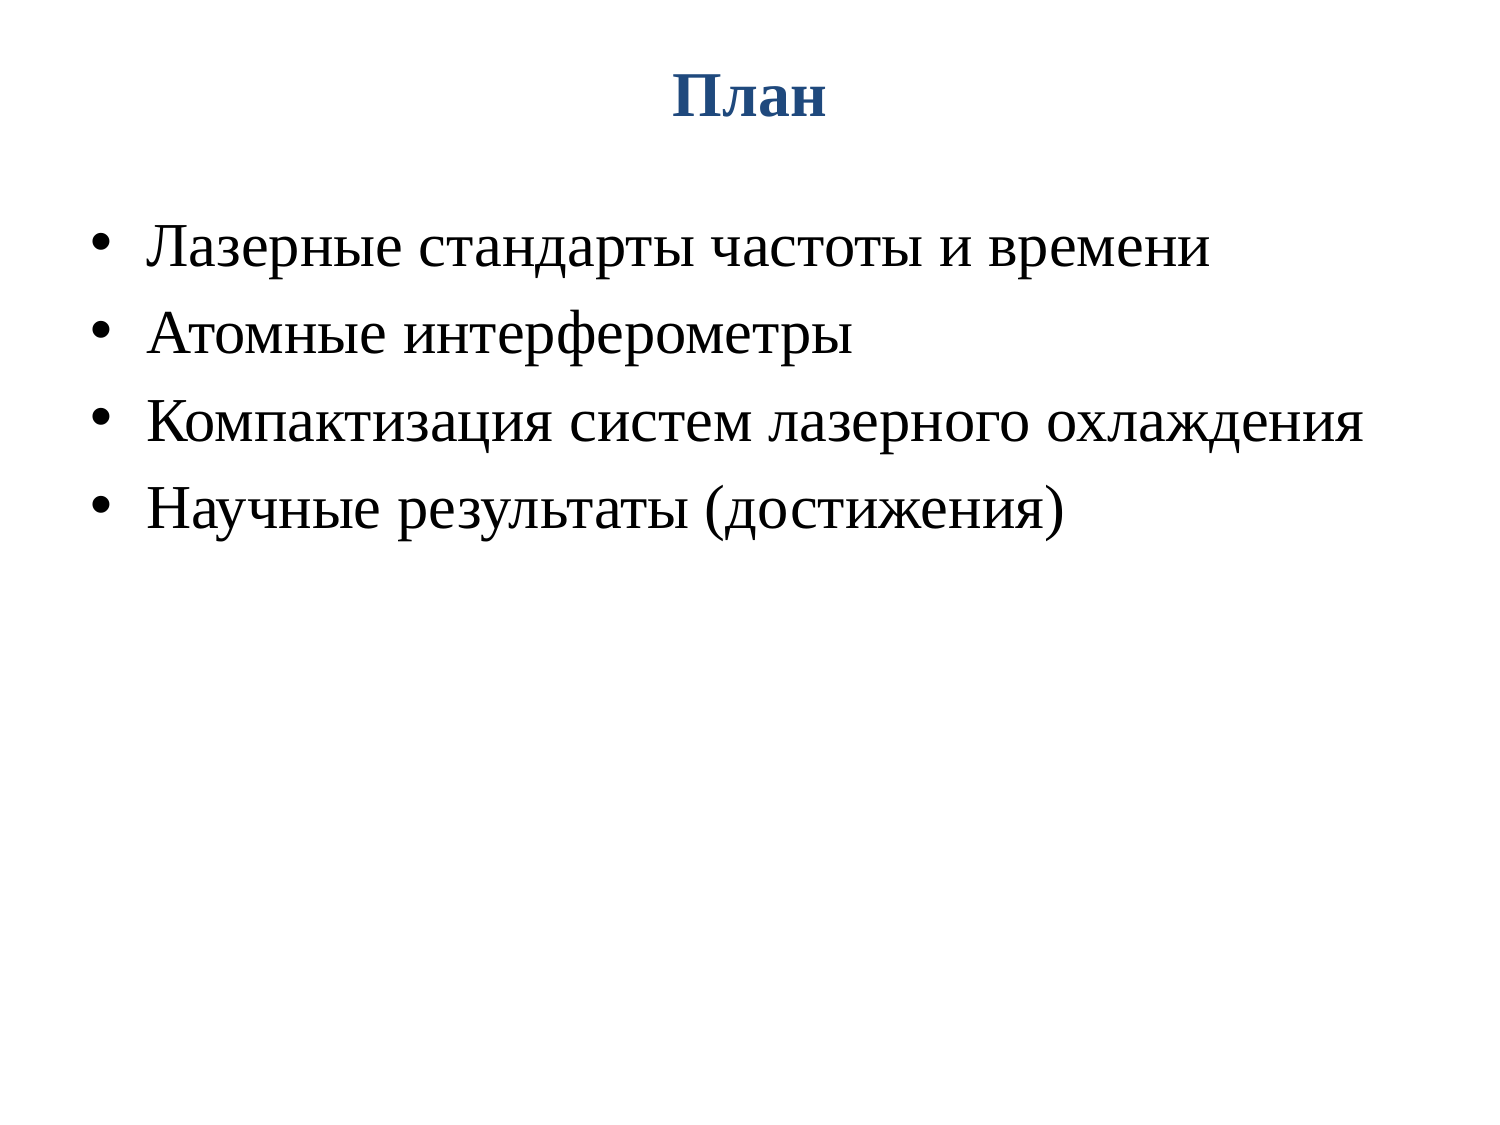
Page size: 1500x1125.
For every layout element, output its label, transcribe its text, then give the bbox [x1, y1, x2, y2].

title План [75, 45, 1425, 138]
list Лазерные стандарты частоты и времени Атомные интерферометры Компактизация систем лазерного охлаждения Научные результаты (достижения) [75, 196, 1425, 1067]
